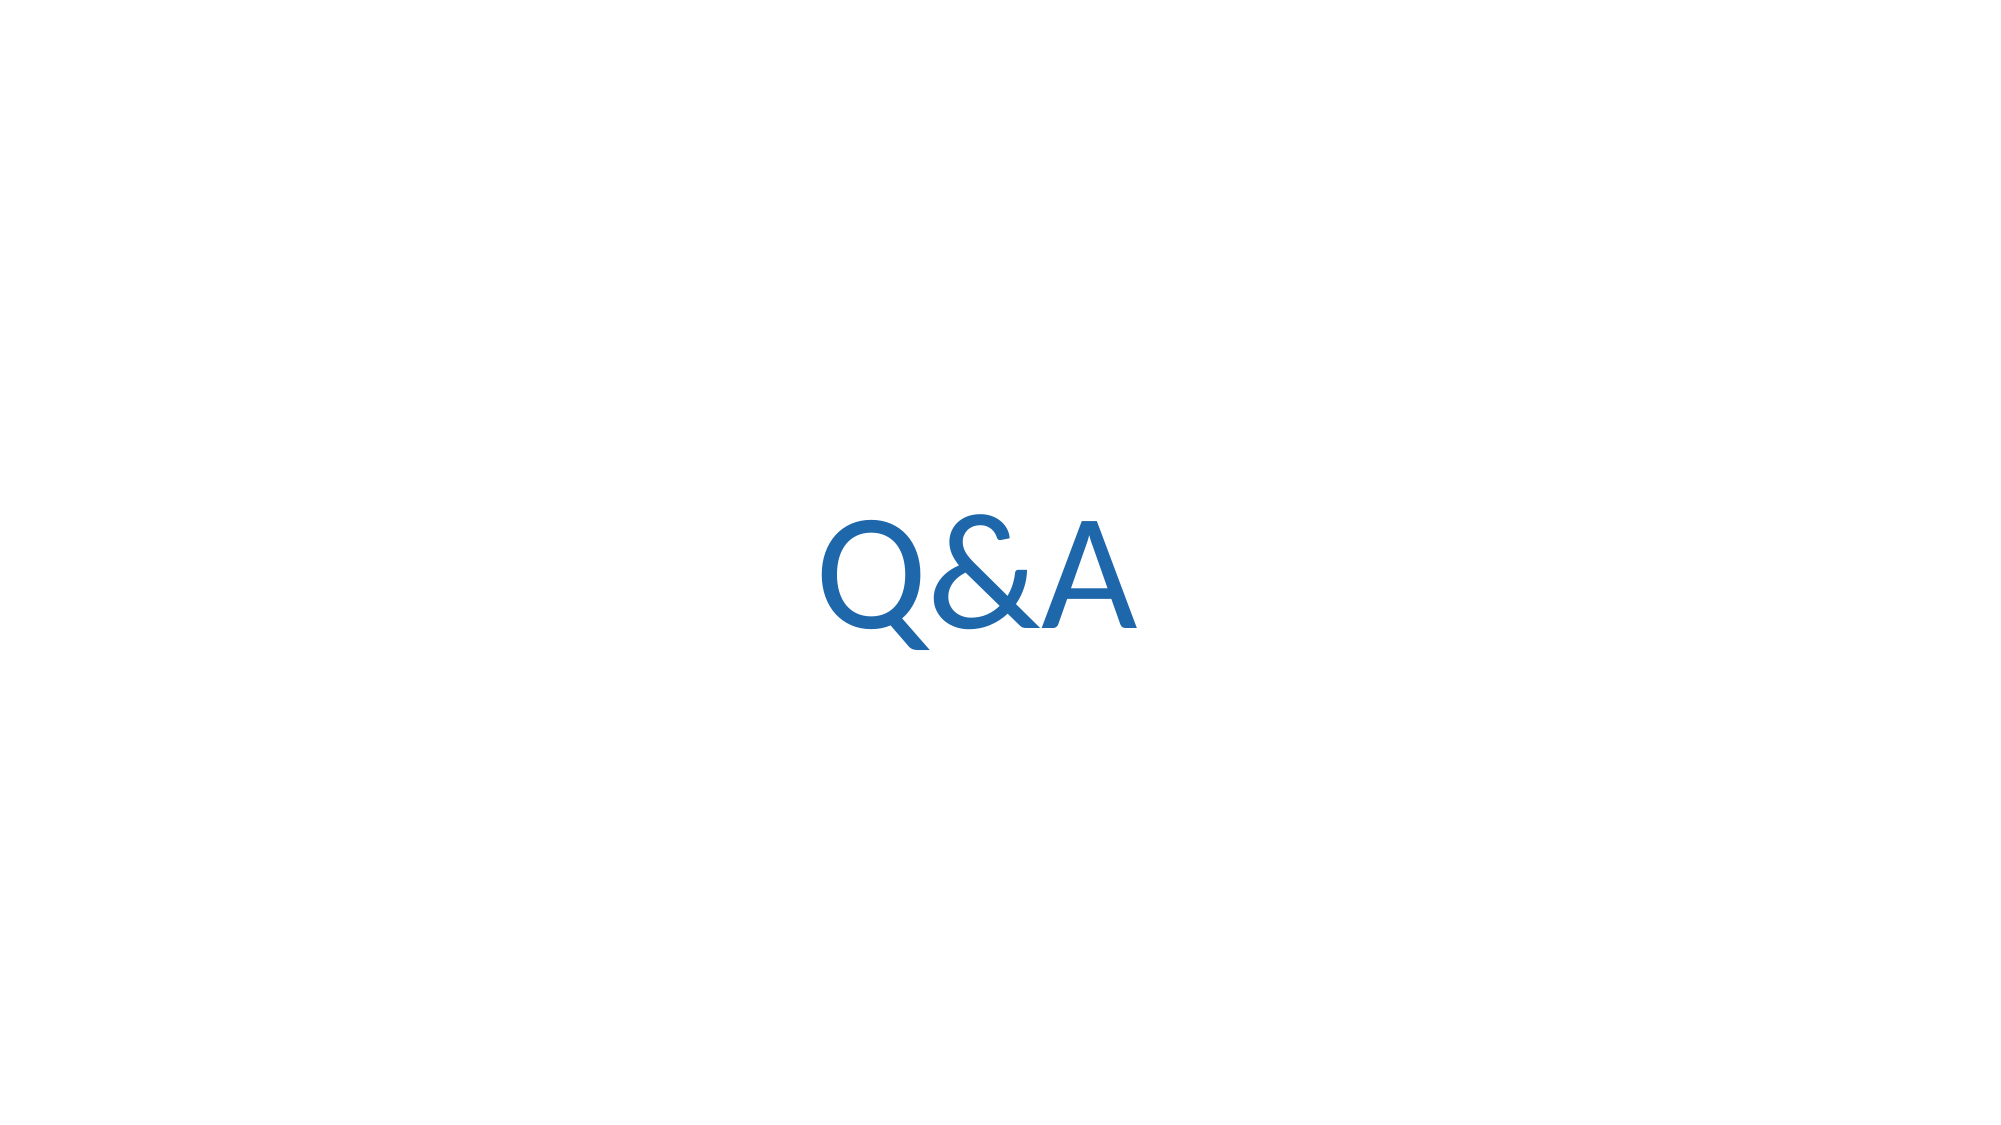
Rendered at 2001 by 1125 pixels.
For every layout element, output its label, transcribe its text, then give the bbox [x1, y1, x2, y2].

text_box Q&A [800, 454, 1592, 670]
